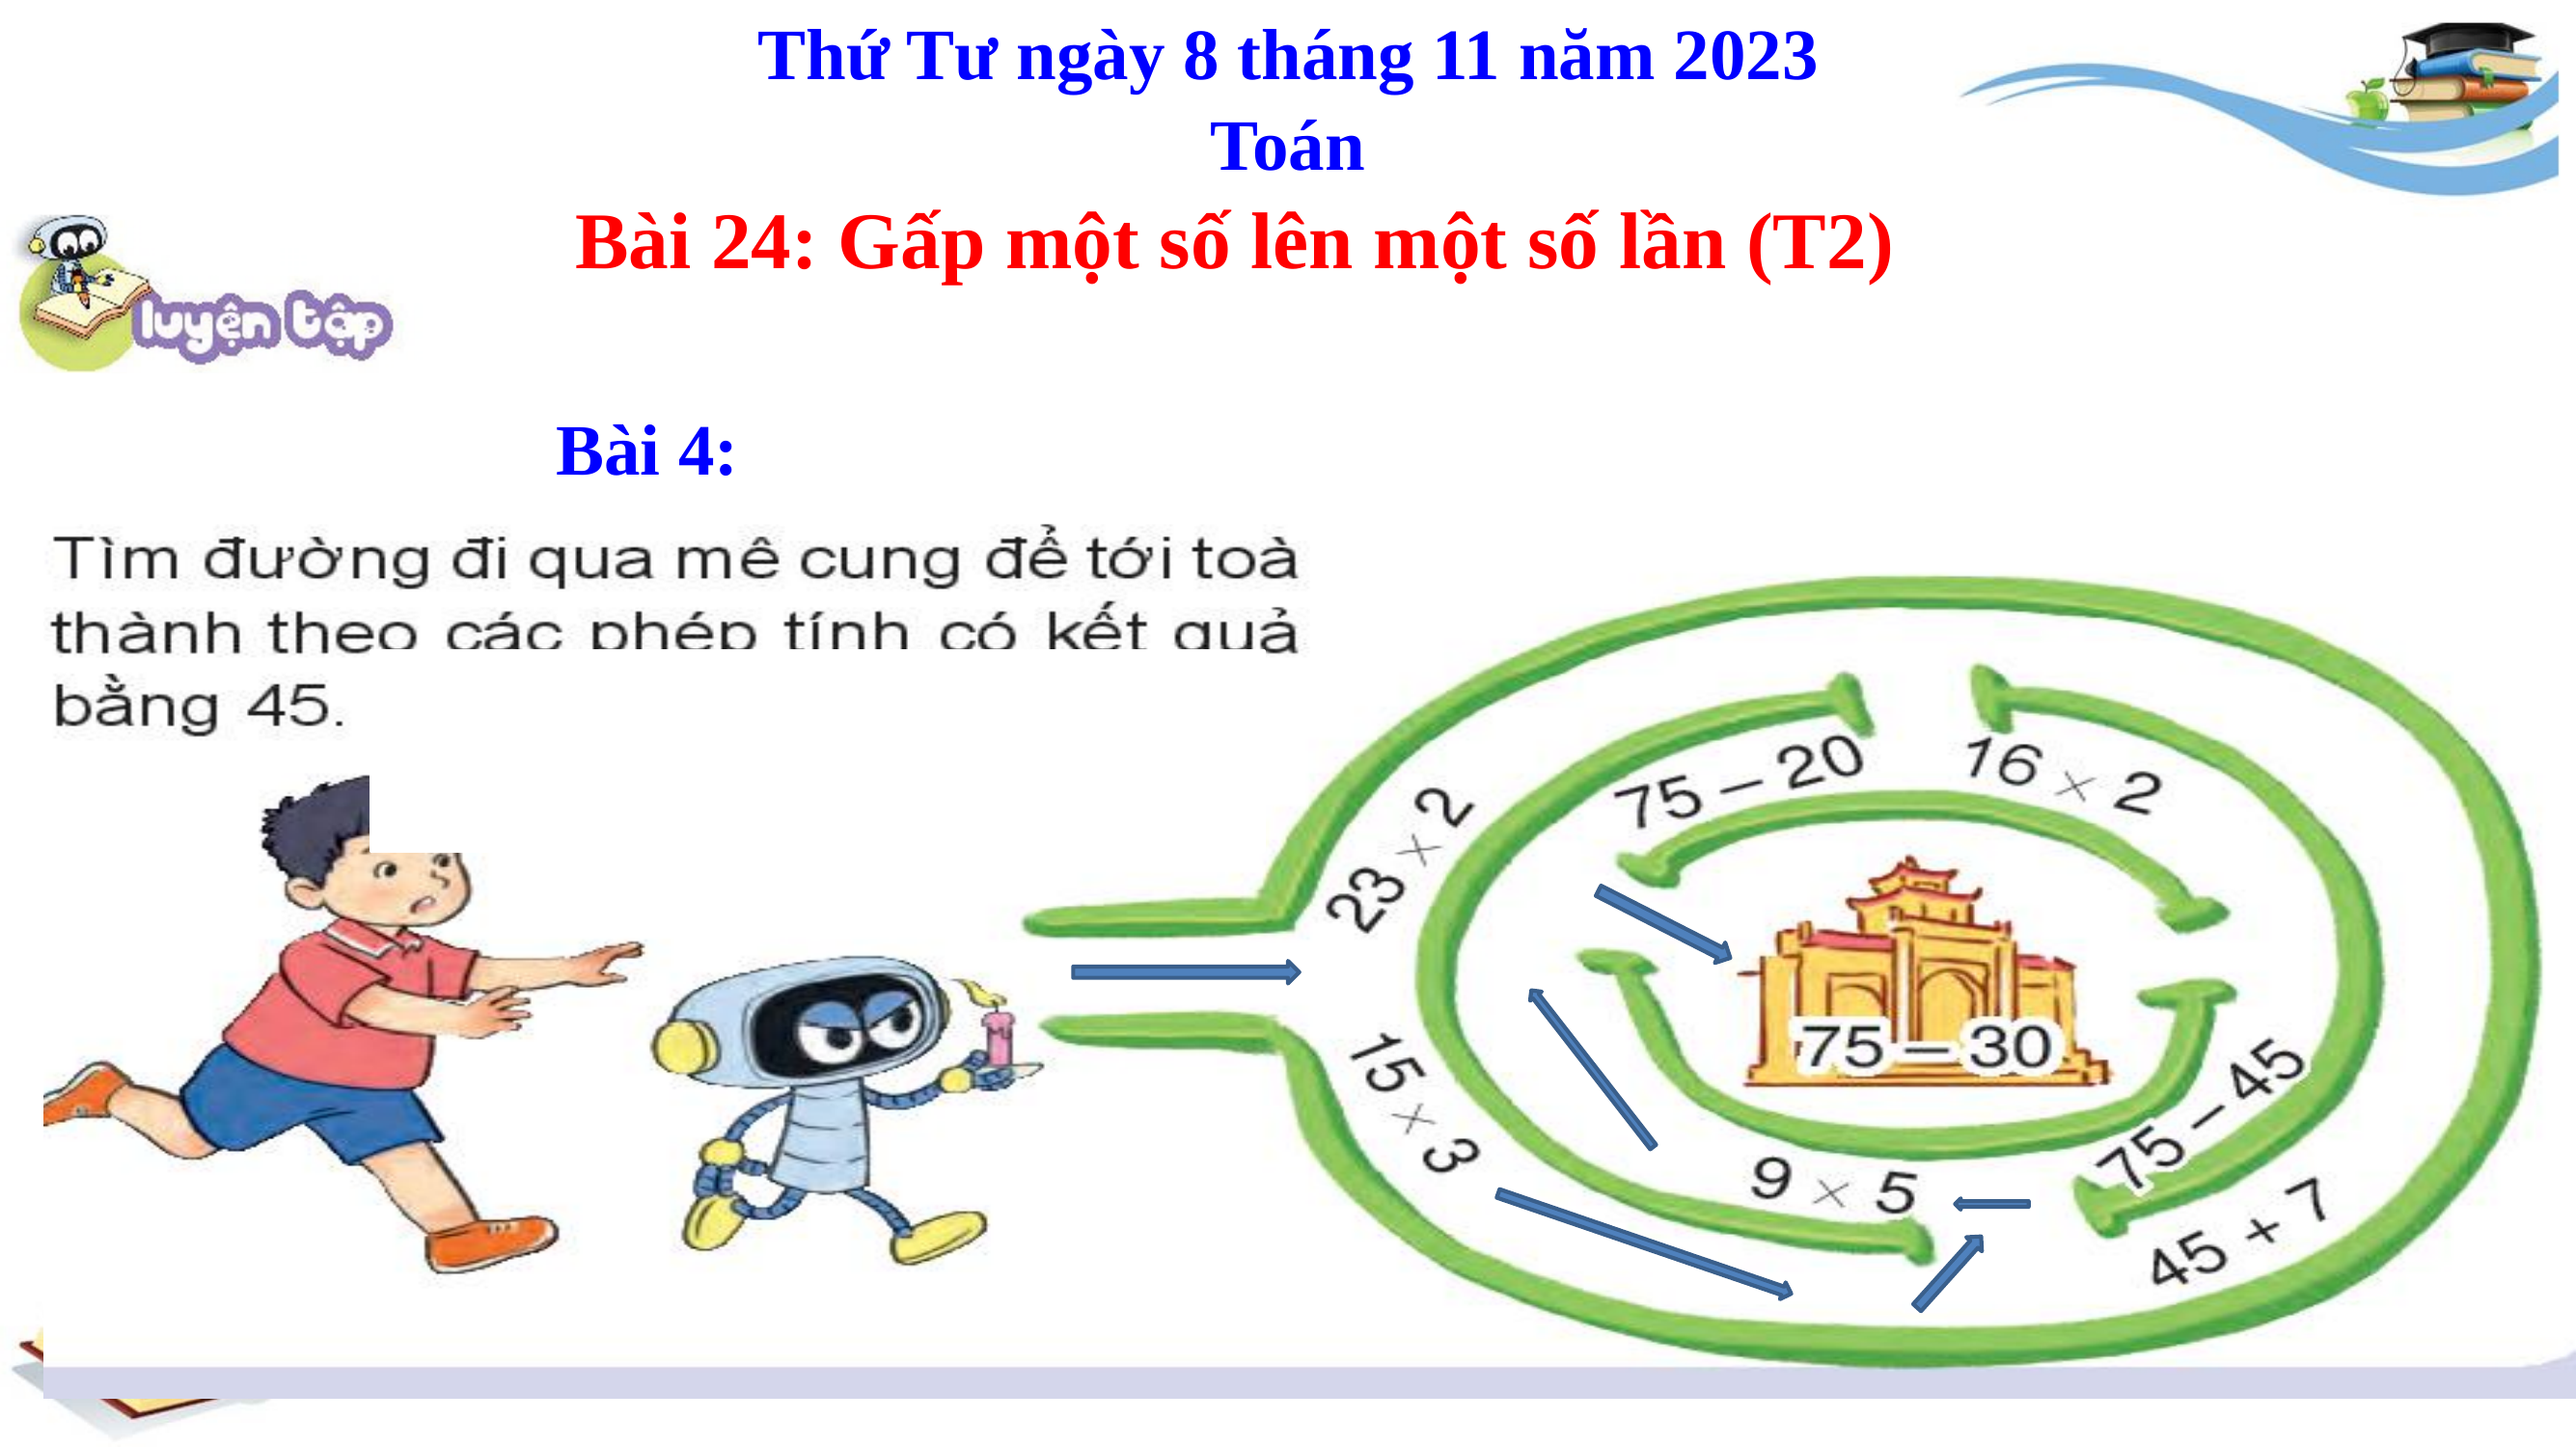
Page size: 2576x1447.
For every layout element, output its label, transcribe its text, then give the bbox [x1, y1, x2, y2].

text_box Bài 24: Gấp một số lên một số lần (T2) [0, 192, 2470, 292]
text_box Thứ Tư ngày 8 tháng 11 năm 2023 [0, 0, 2576, 90]
text_box Toán [0, 90, 2576, 192]
picture [0, 192, 2576, 1447]
text_box Bài 4: [451, 396, 904, 497]
